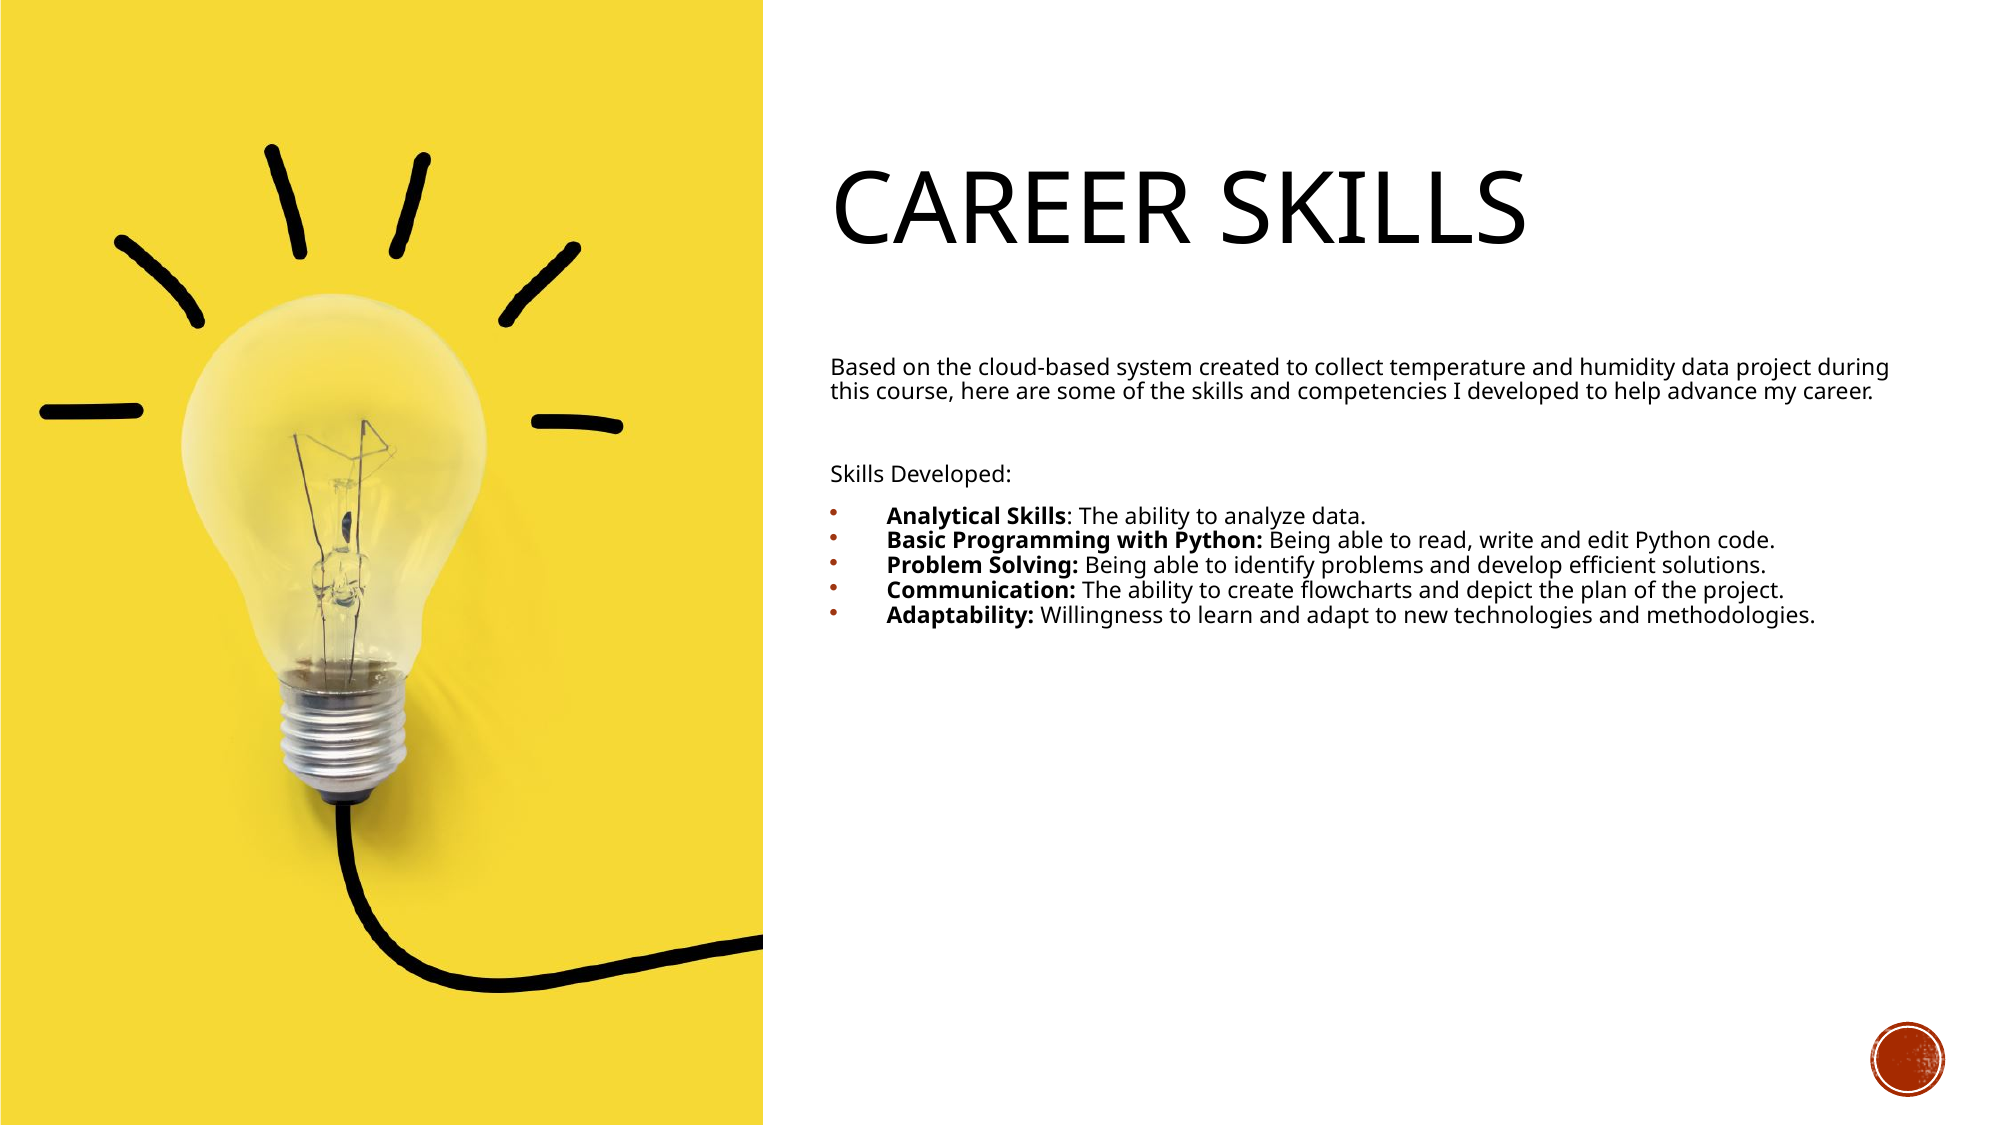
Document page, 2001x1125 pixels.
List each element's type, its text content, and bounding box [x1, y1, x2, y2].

title Career Skills [815, 79, 1920, 344]
list Based on the cloud-based system created to collect temperature and humidity data project during this course, here are some of the skills and competencies I developed to help advance my career. Skills Developed: Analytical Skills: The ability to analyze data. Basic Programming with Python: Being able to read, write and edit Python code. Problem Solving: Being able to identify problems and develop efficient solutions. Communication: The ability to create flowcharts and depict the plan of the project. Adaptability: Willingness to learn and adapt to new technologies and methodologies. [815, 348, 1920, 1013]
picture [0, 0, 763, 1125]
